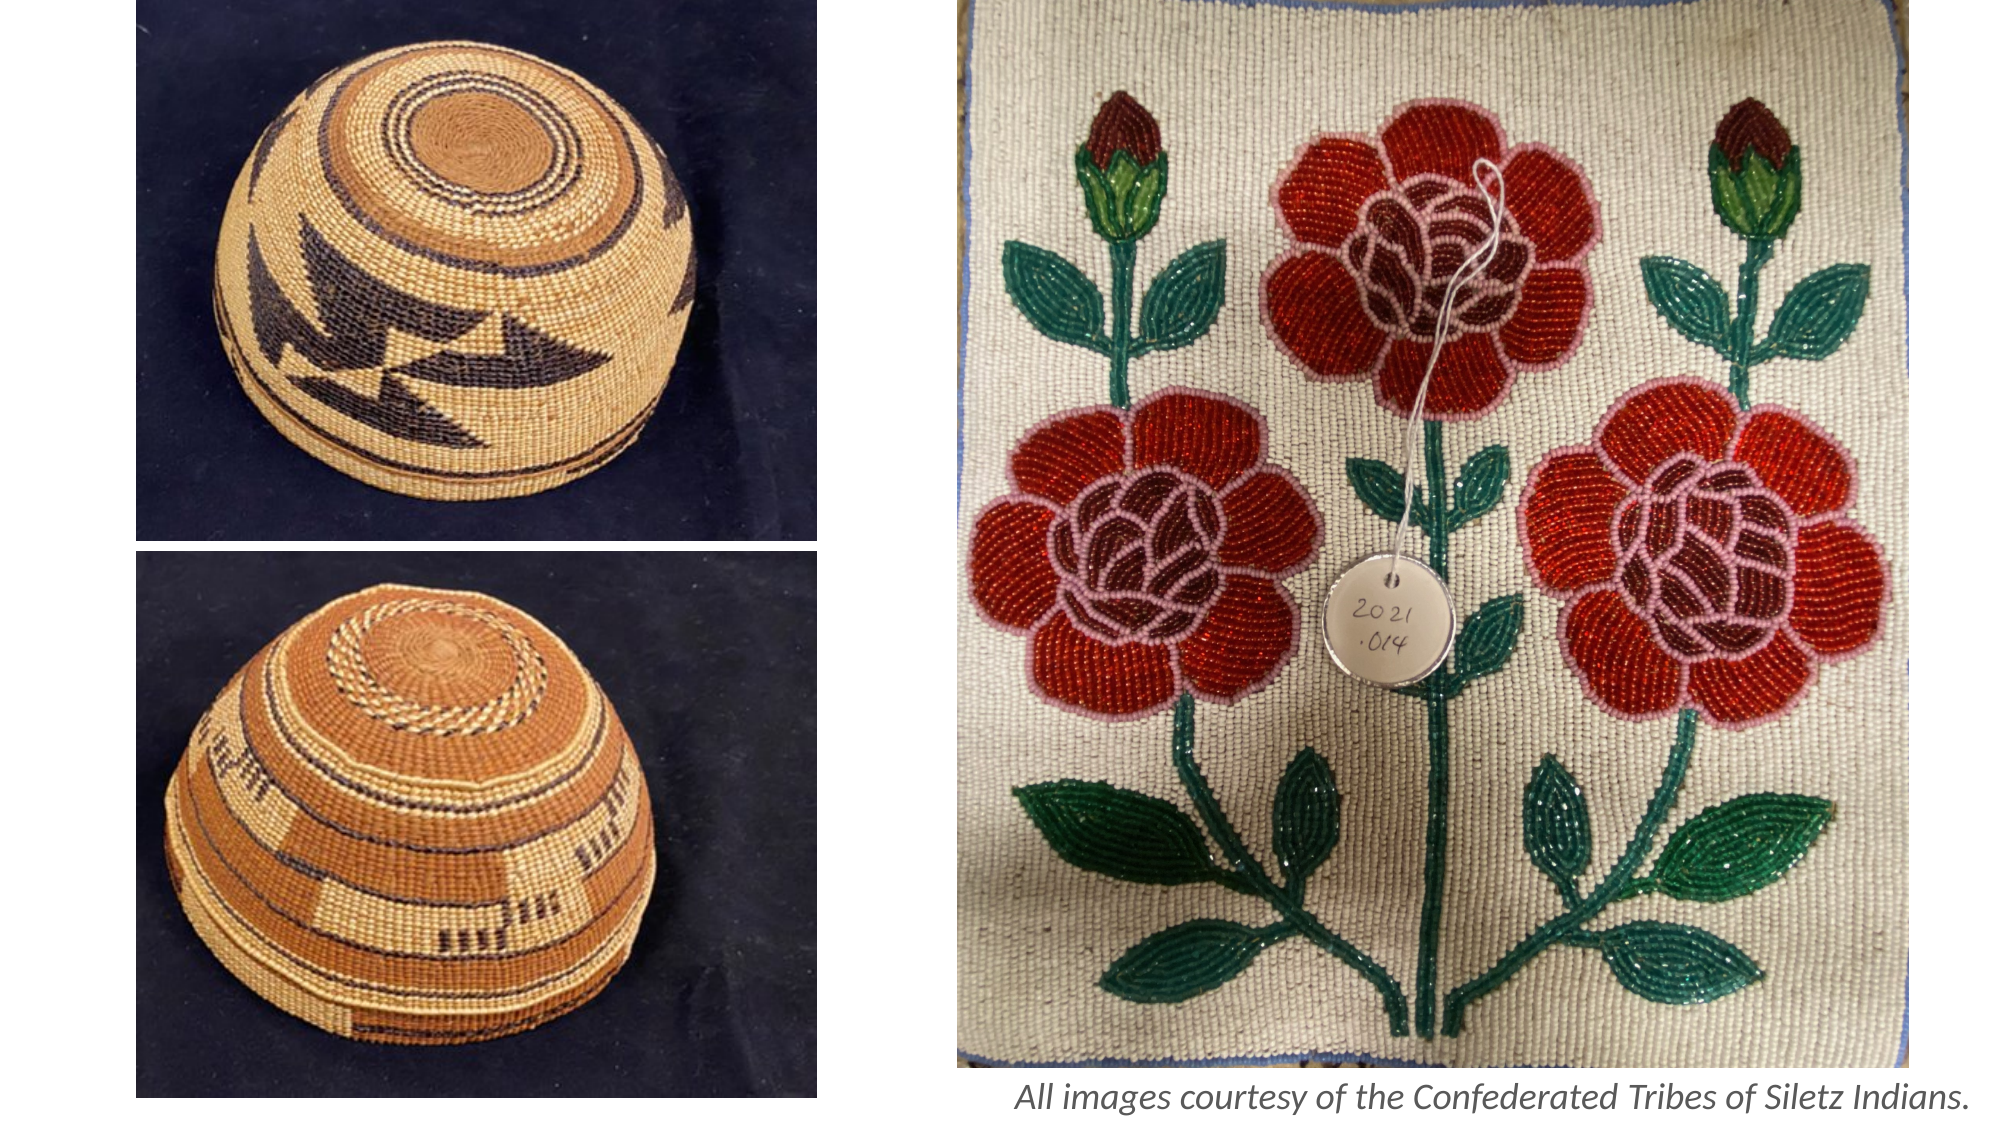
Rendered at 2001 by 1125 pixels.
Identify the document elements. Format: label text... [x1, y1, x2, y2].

picture [957, 0, 1909, 1068]
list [136, 551, 817, 1098]
text_box All images courtesy of the Confederated Tribes of Siletz Indians. [999, 1064, 2000, 1125]
picture [136, 0, 817, 541]
